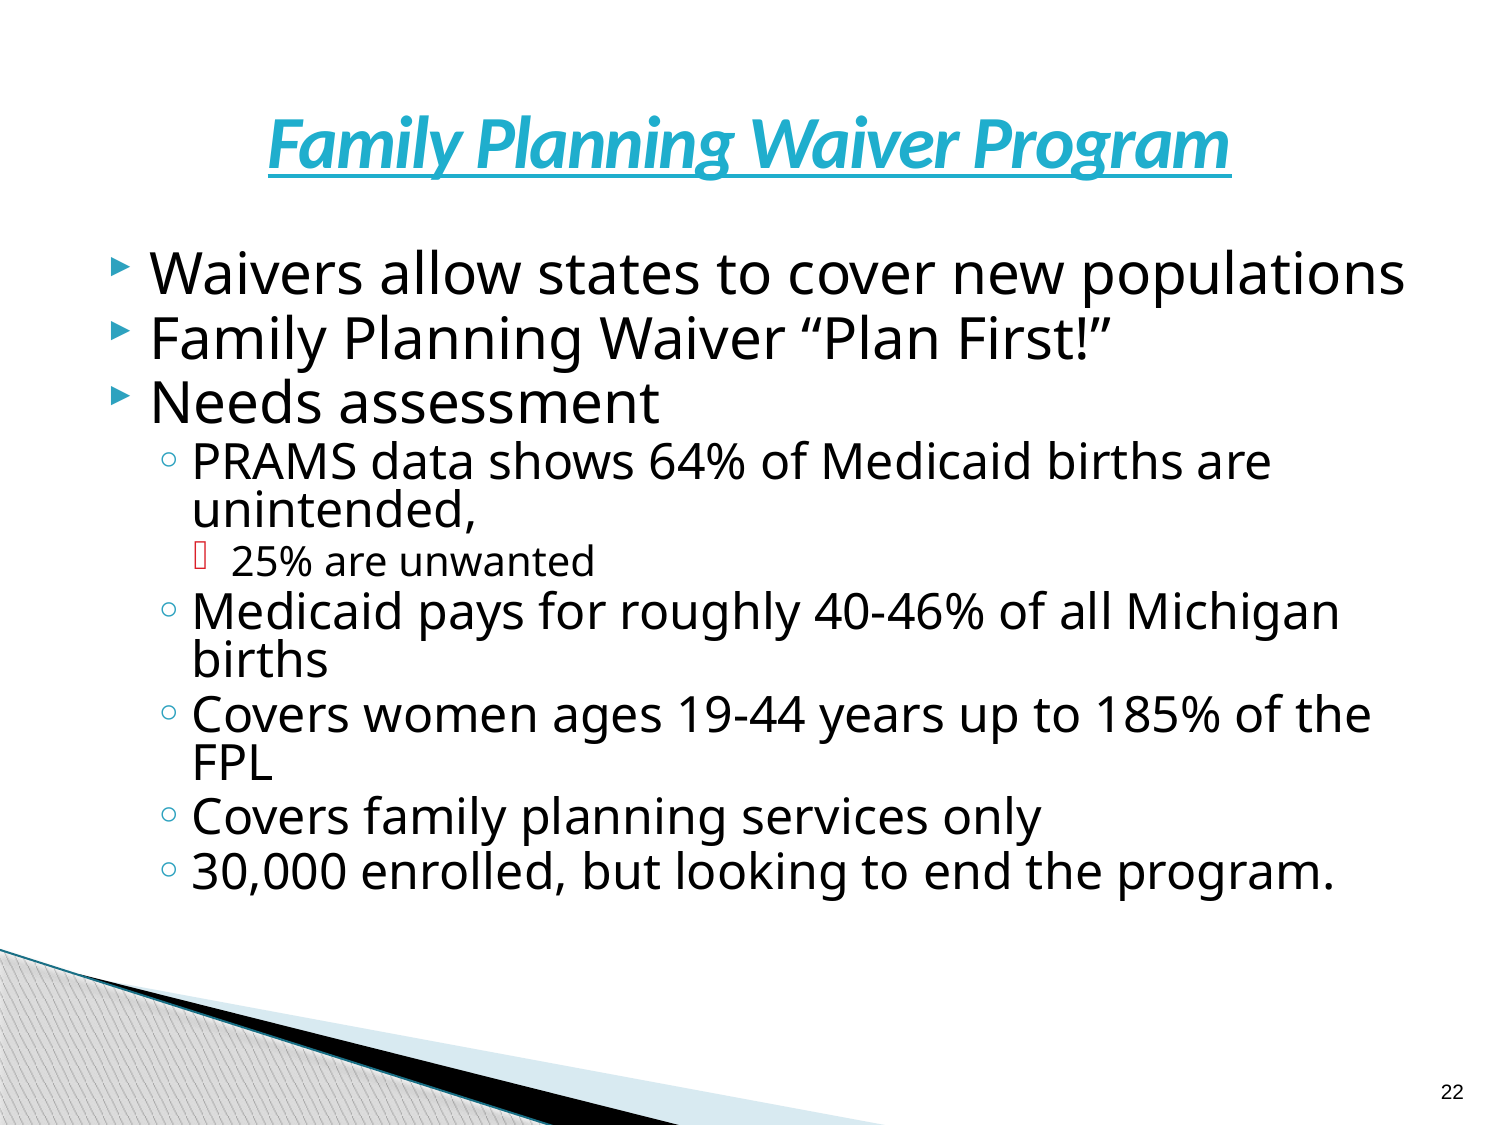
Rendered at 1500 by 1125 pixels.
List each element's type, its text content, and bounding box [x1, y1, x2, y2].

title Family Planning Waiver Program [75, 45, 1425, 233]
slide_number 22 [1418, 1051, 1479, 1112]
list Waivers allow states to cover new populations Family Planning Waiver “Plan First!” Needs assessment PRAMS data shows 64% of Medicaid births are unintended, 25% are unwanted Medicaid pays for roughly 40-46% of all Michigan births Covers women ages 19-44 years up to 185% of the FPL Covers family planning services only 30,000 enrolled, but looking to end the program. [75, 243, 1425, 986]
